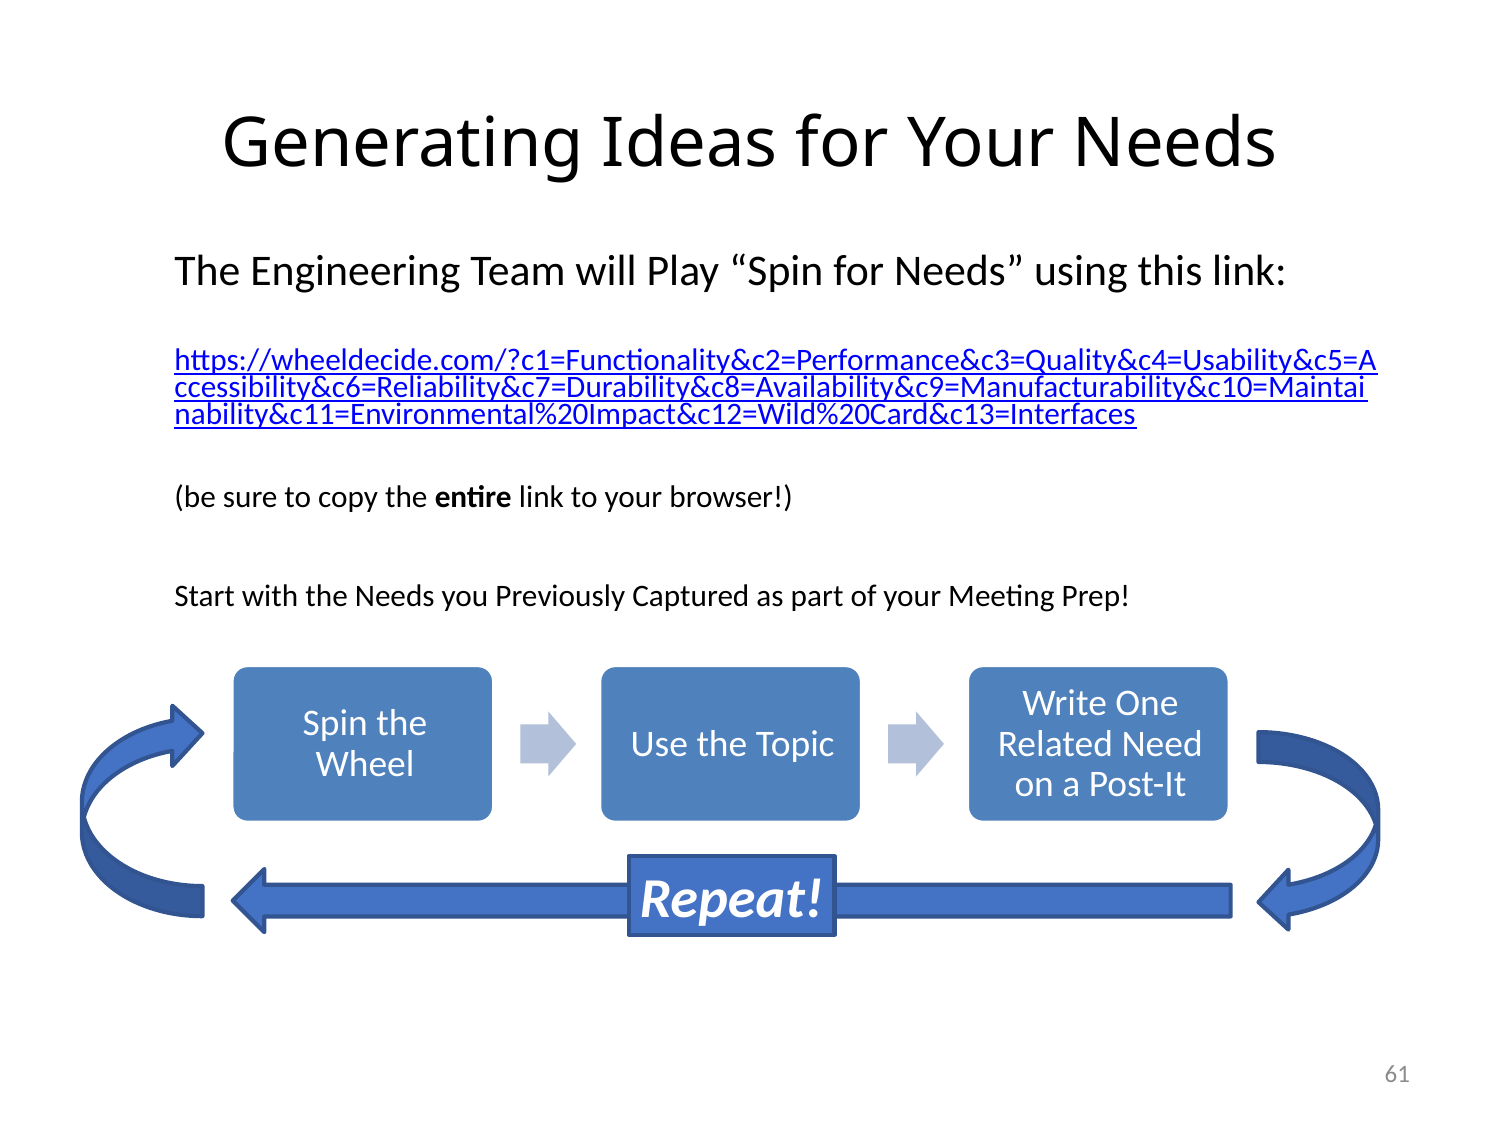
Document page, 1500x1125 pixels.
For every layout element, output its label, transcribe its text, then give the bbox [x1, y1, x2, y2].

title Generating Ideas for Your Needs [103, 62, 1397, 226]
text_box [230, 410, 1231, 1078]
text_box [79, 751, 205, 919]
text_box [1256, 775, 1381, 932]
list The Engineering Team will Play “Spin for Needs” using this link: https://wheeldecide.com/?c1=Functionality&c2=Performance&c3=Quality&c4=Usability&c5=Accessibility&c6=Reliability&c7=Durability&c8=Availability&c9=Manufacturability&c10=Maintainability&c11=Environmental%20Impact&c12=Wild%20Card&c13=Interfaces (be sure to copy the entire link to your browser!) Start with the Needs you Previously Captured as part of your Meeting Prep! [103, 239, 1397, 775]
slide_number 61 [1074, 1042, 1425, 1103]
